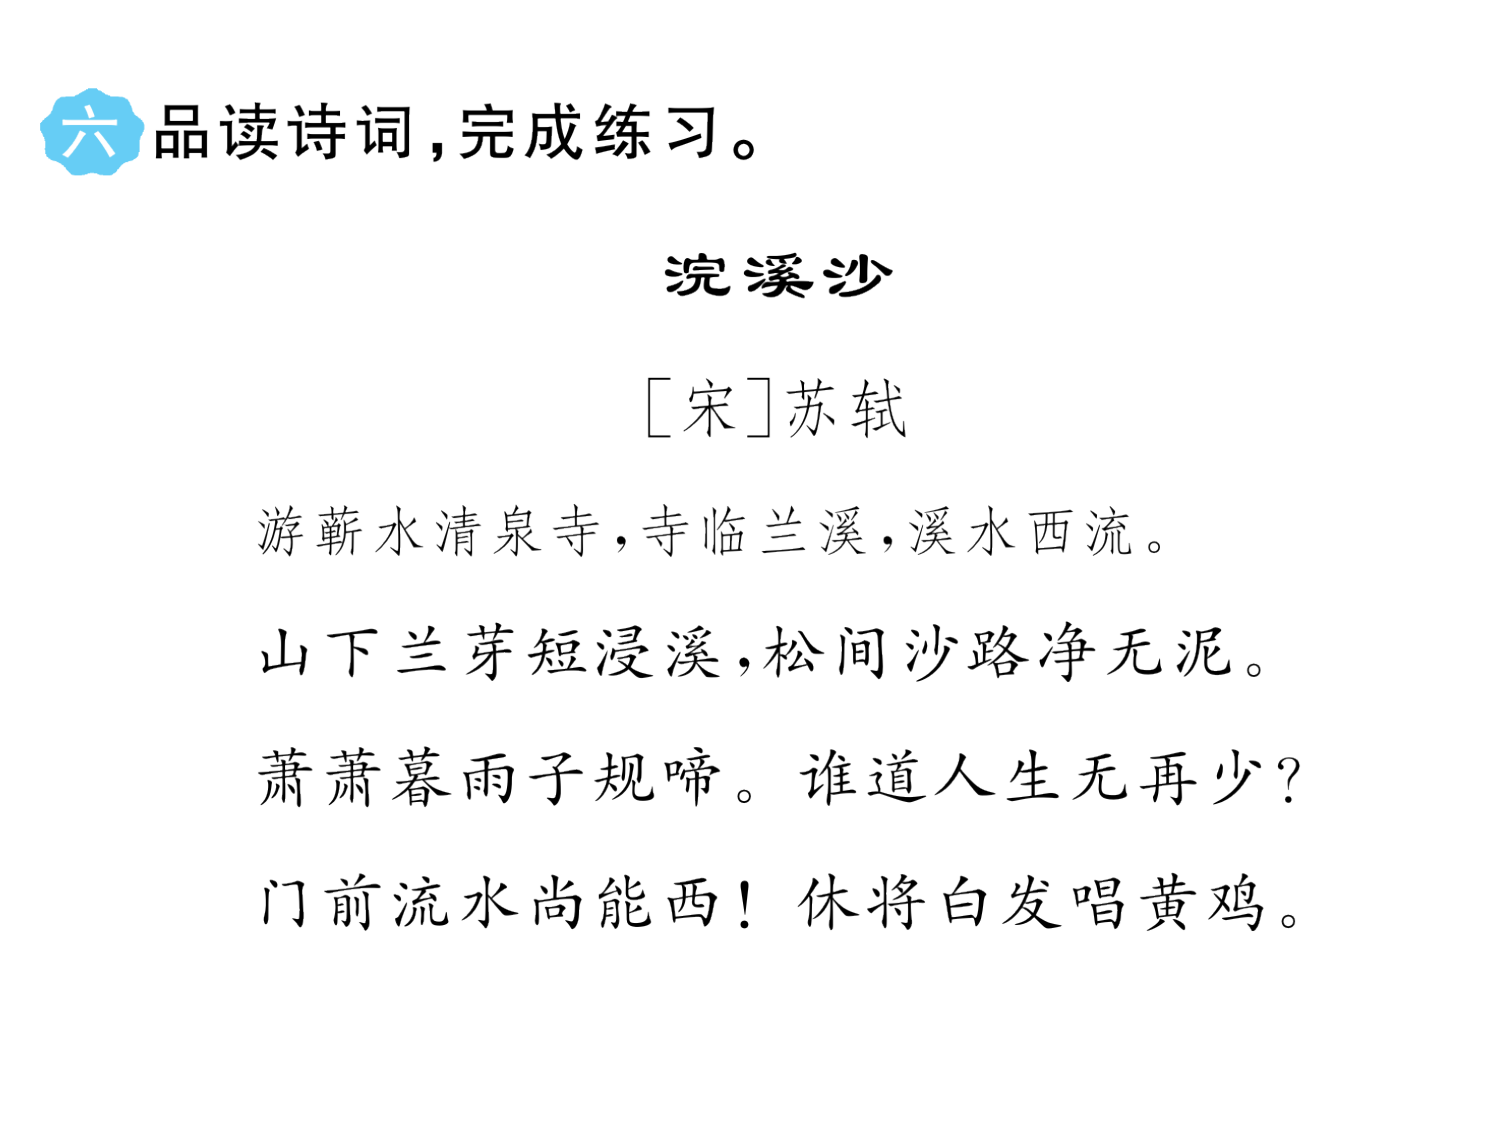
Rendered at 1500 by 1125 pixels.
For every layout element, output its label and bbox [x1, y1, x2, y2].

picture [35, 78, 1453, 984]
